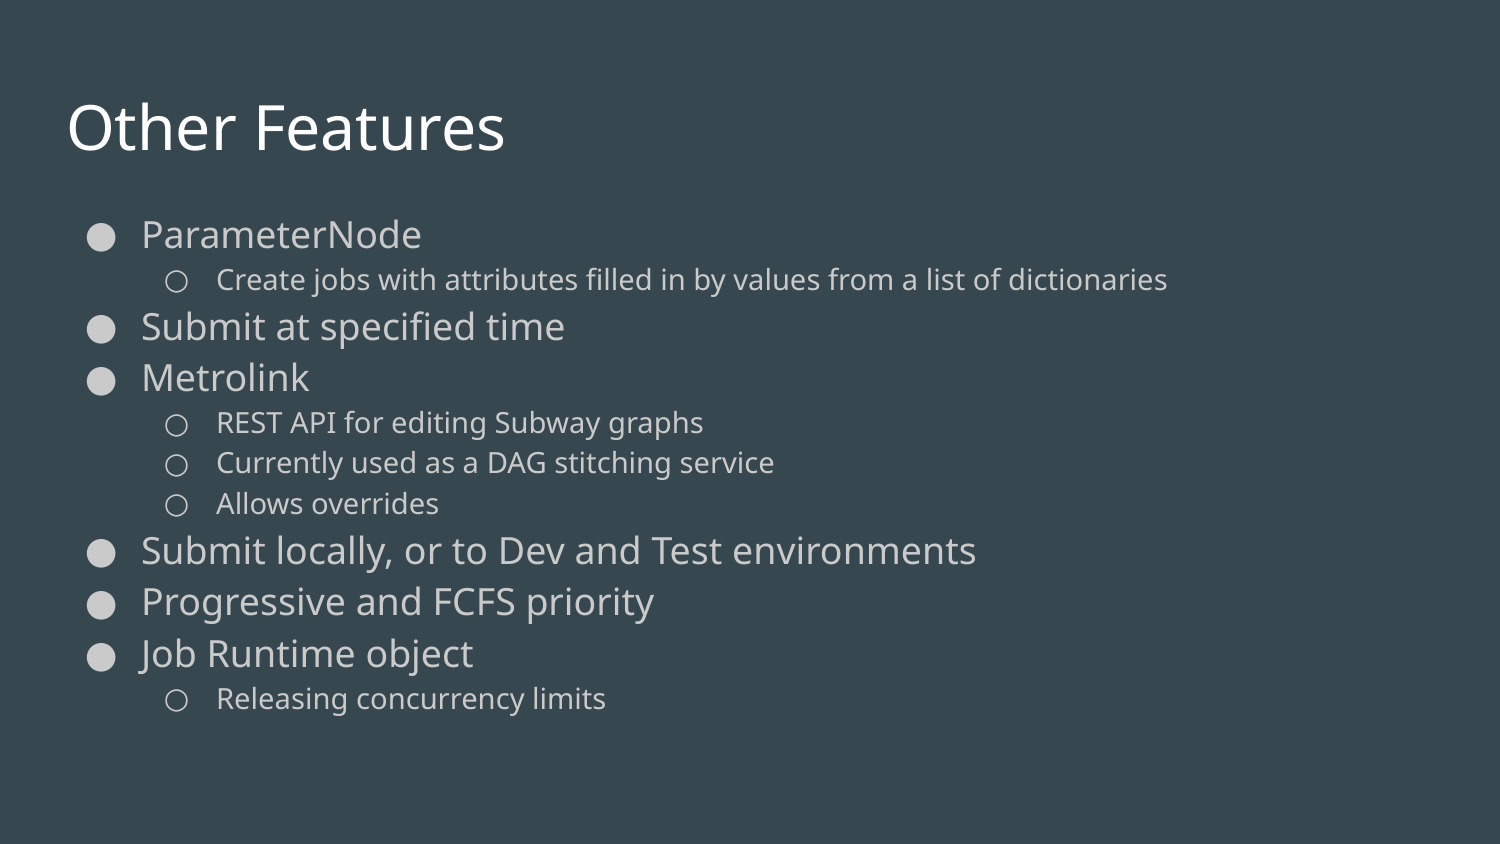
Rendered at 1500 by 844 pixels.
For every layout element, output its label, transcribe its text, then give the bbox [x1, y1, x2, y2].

title Other Features [51, 72, 1449, 167]
list ParameterNode Create jobs with attributes filled in by values from a list of dictionaries Submit at specified time Metrolink REST API for editing Subway graphs Currently used as a DAG stitching service Allows overrides Submit locally, or to Dev and Test environments Progressive and FCFS priority Job Runtime object Releasing concurrency limits [51, 189, 1449, 750]
